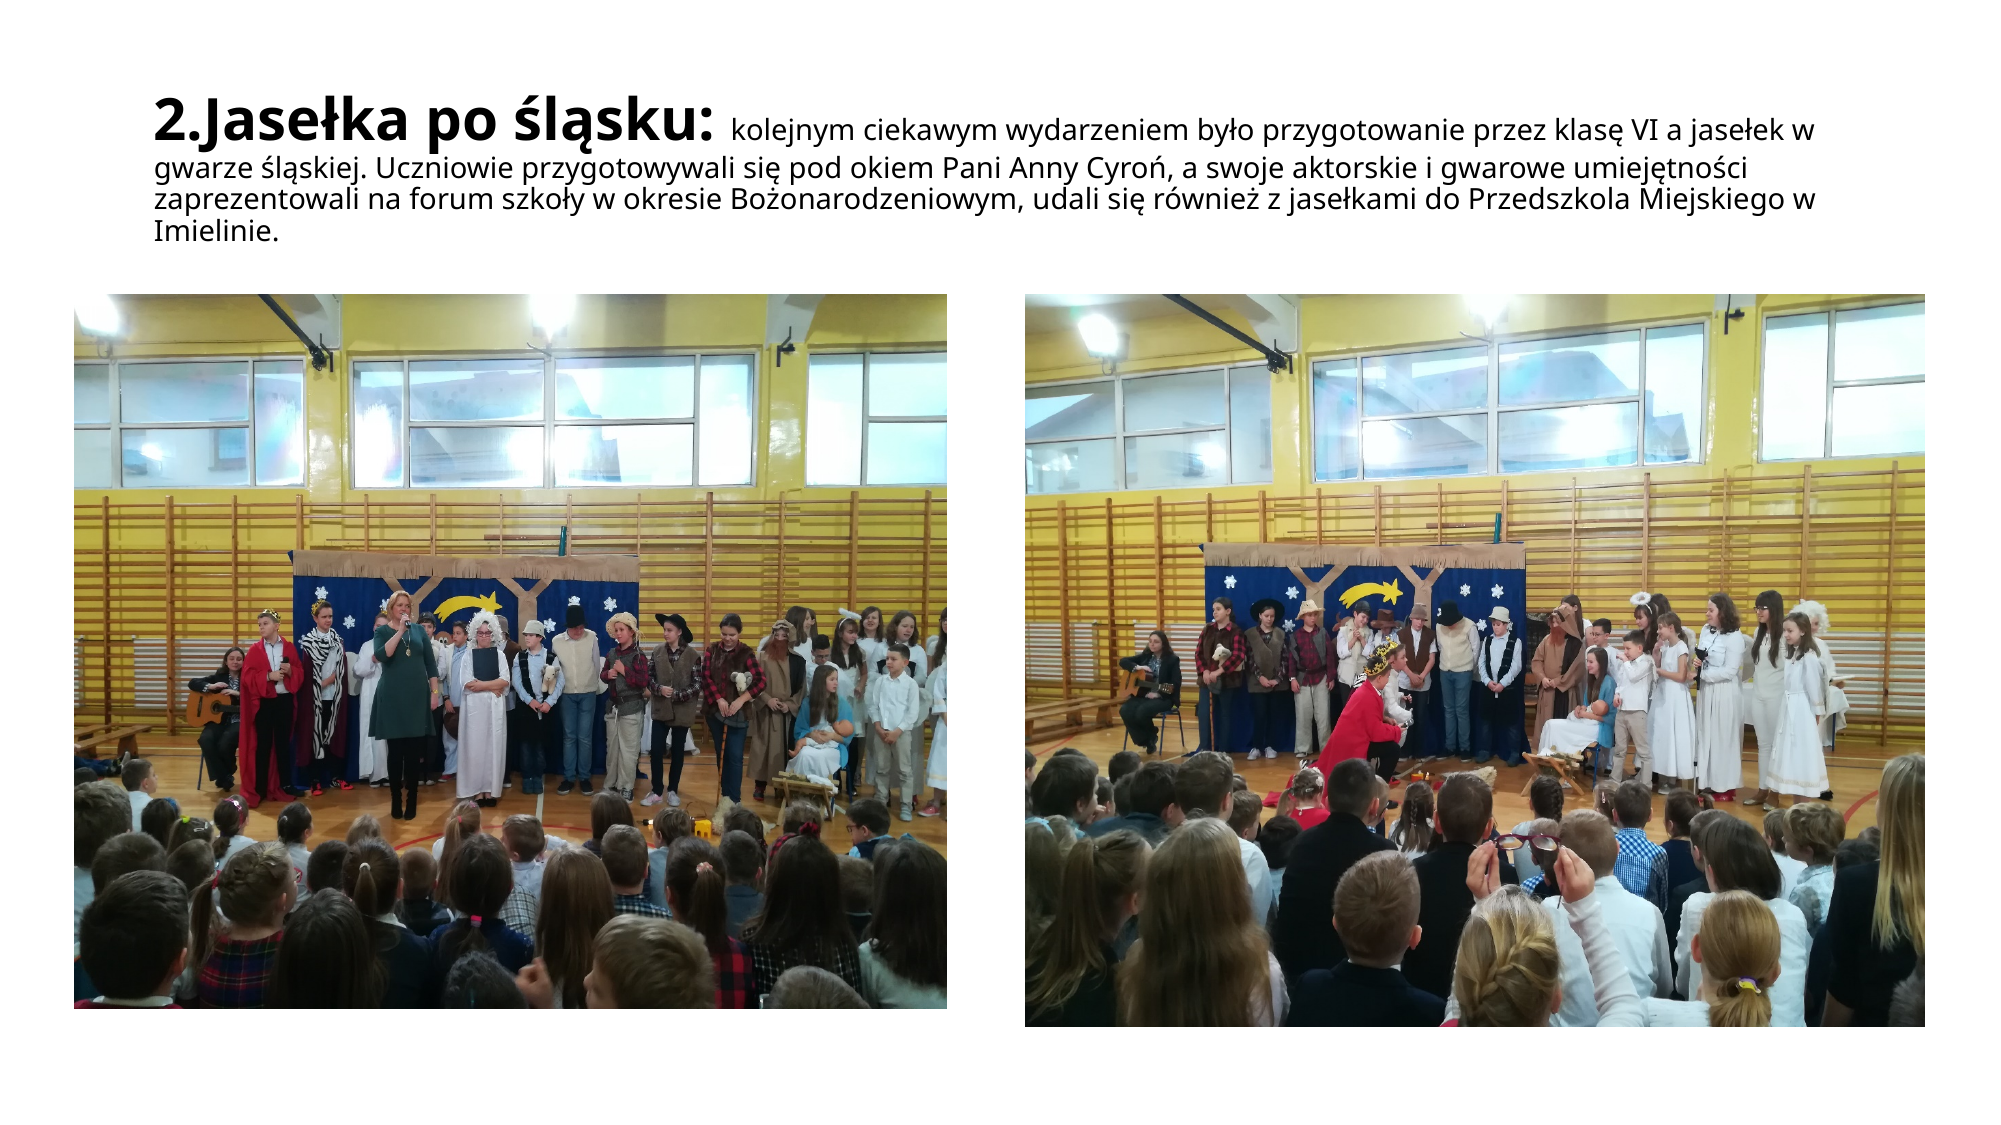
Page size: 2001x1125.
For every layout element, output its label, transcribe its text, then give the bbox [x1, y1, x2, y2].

title 2.Jasełka po śląsku: kolejnym ciekawym wydarzeniem było przygotowanie przez klasę VI a jasełek w gwarze śląskiej. Uczniowie przygotowywali się pod okiem Pani Anny Cyroń, a swoje aktorskie i gwarowe umiejętności zaprezentowali na forum szkoły w okresie Bożonarodzeniowym, udali się również z jasełkami do Przedszkola Miejskiego w Imielinie. [138, 60, 1864, 278]
picture [1025, 294, 1925, 1027]
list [74, 294, 947, 1009]
